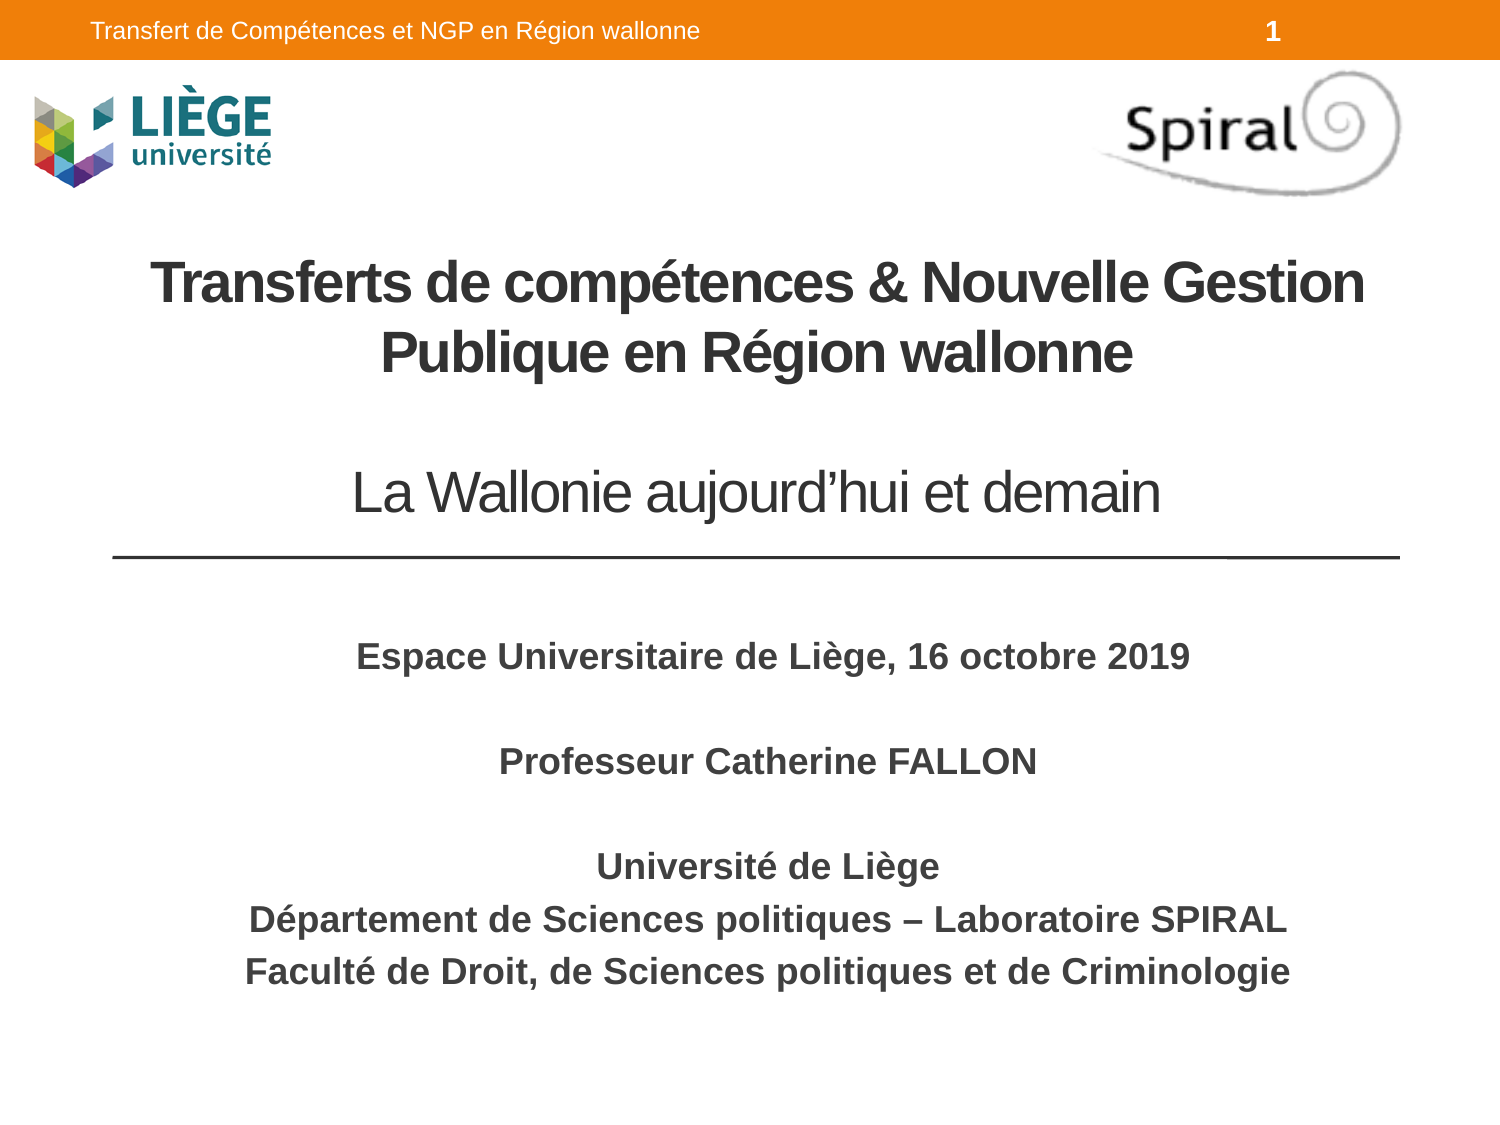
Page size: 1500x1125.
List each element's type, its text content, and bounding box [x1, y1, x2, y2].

slide_number 1 [1250, 3, 1425, 49]
picture [1073, 52, 1426, 219]
title Transferts de compétences & Nouvelle Gestion Publique en Région wallonne La Wallonie aujourd’hui et demain [113, 215, 1402, 532]
slide_number Transfert de Compétences et NGP en Région wallonne [75, 3, 774, 57]
picture [0, 61, 304, 210]
subtitle Espace Universitaire de Liège, 16 octobre 2019 Professeur Catherine FALLON Université de Liège Département de Sciences politiques – Laboratoire SPIRAL Faculté de Droit, de Sciences politiques et de Criminologie [112, 625, 1435, 1125]
